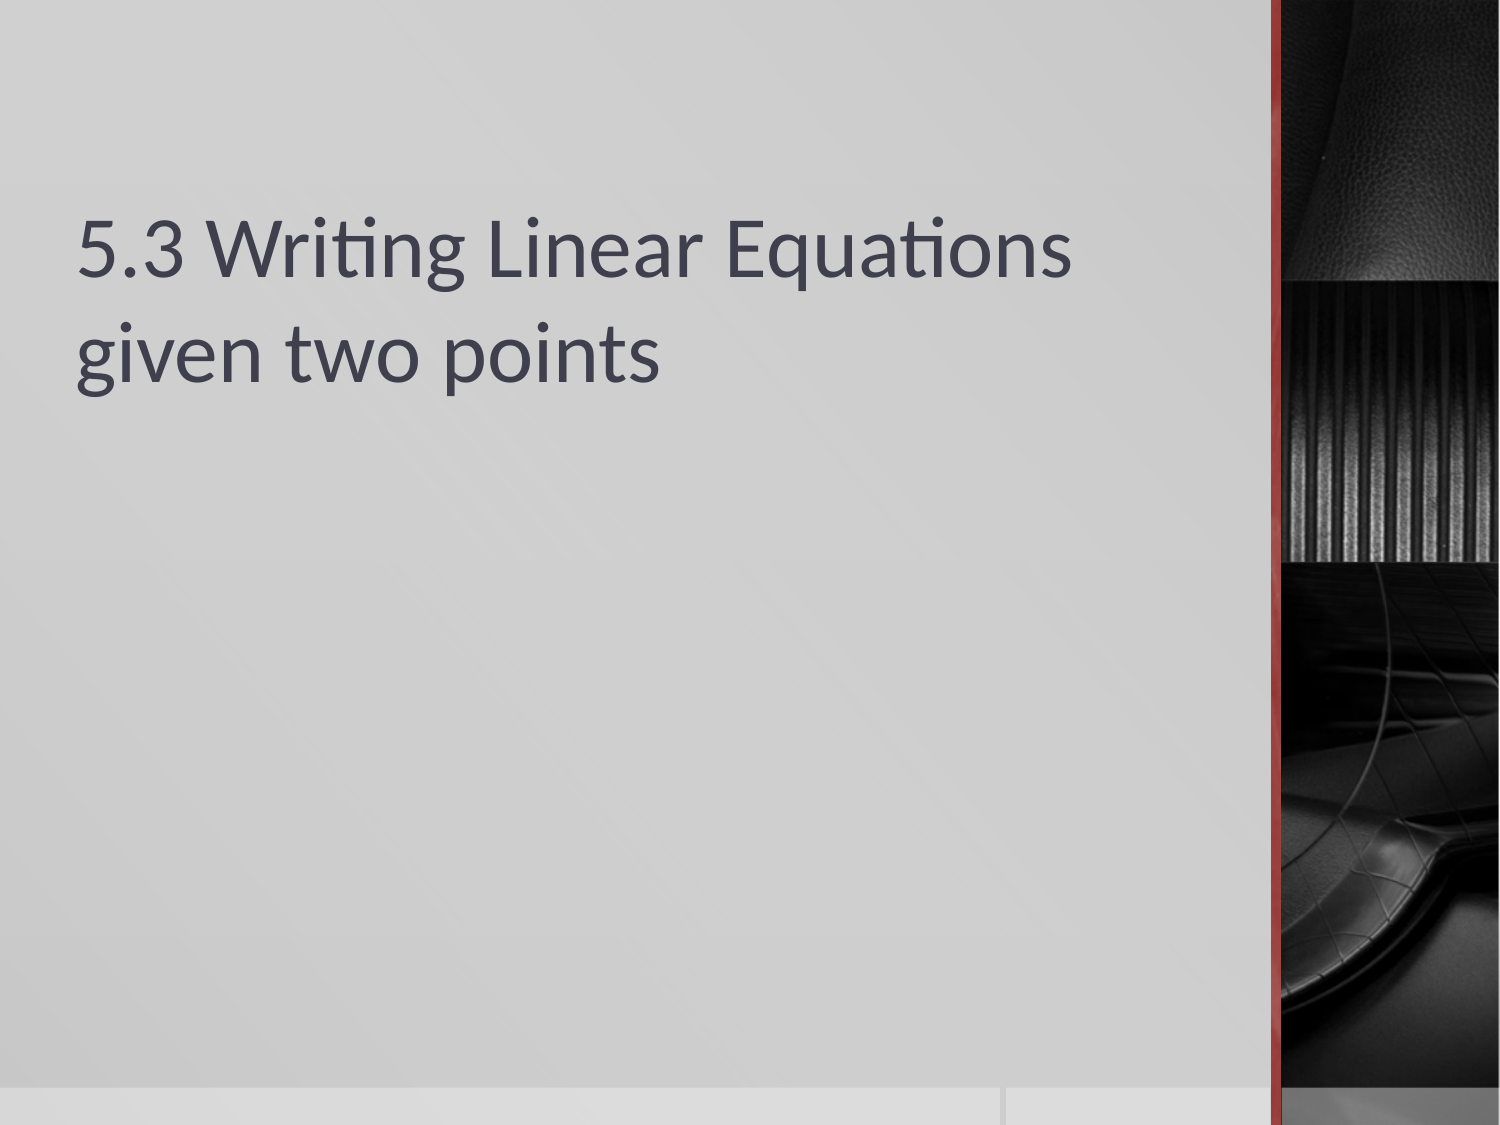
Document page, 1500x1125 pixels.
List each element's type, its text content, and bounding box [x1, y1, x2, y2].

picture [1281, 0, 1500, 1087]
title 5.3 Writing Linear Equations given two points [75, 224, 1188, 401]
